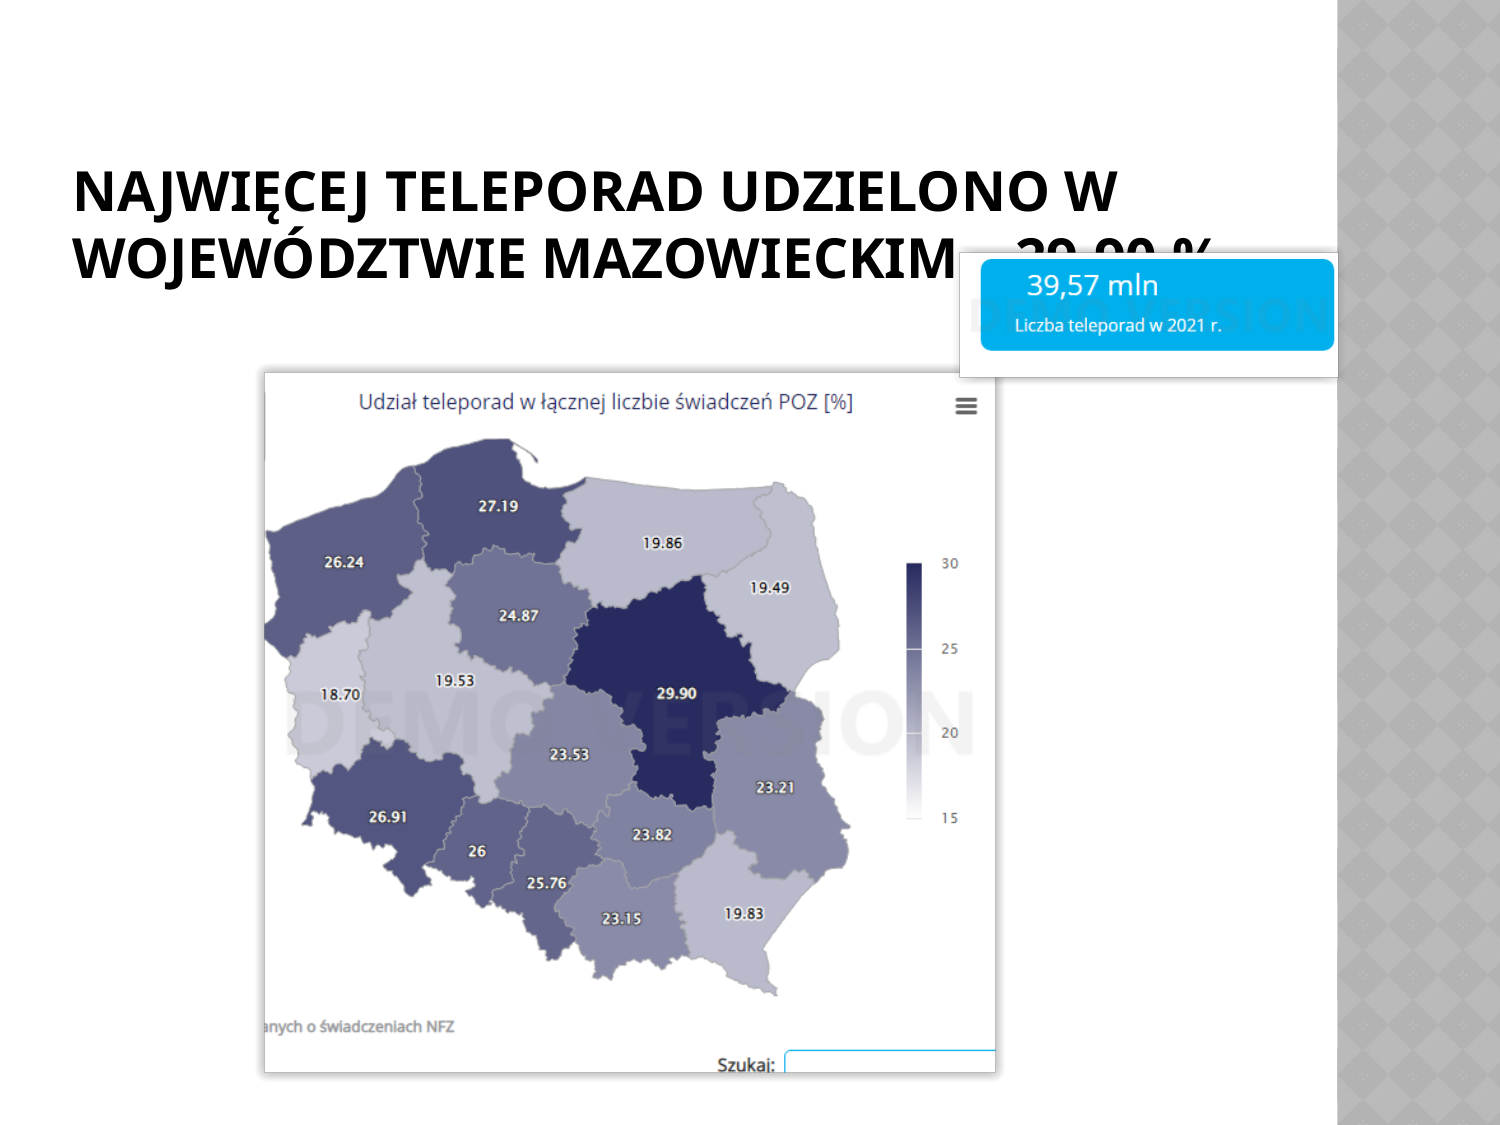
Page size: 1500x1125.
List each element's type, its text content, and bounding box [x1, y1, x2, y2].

title Najwięcej teleporad udzielono w województwie mazowieckim – 29,90 % [64, 101, 1253, 290]
picture [253, 361, 1006, 1083]
picture [950, 243, 1347, 386]
